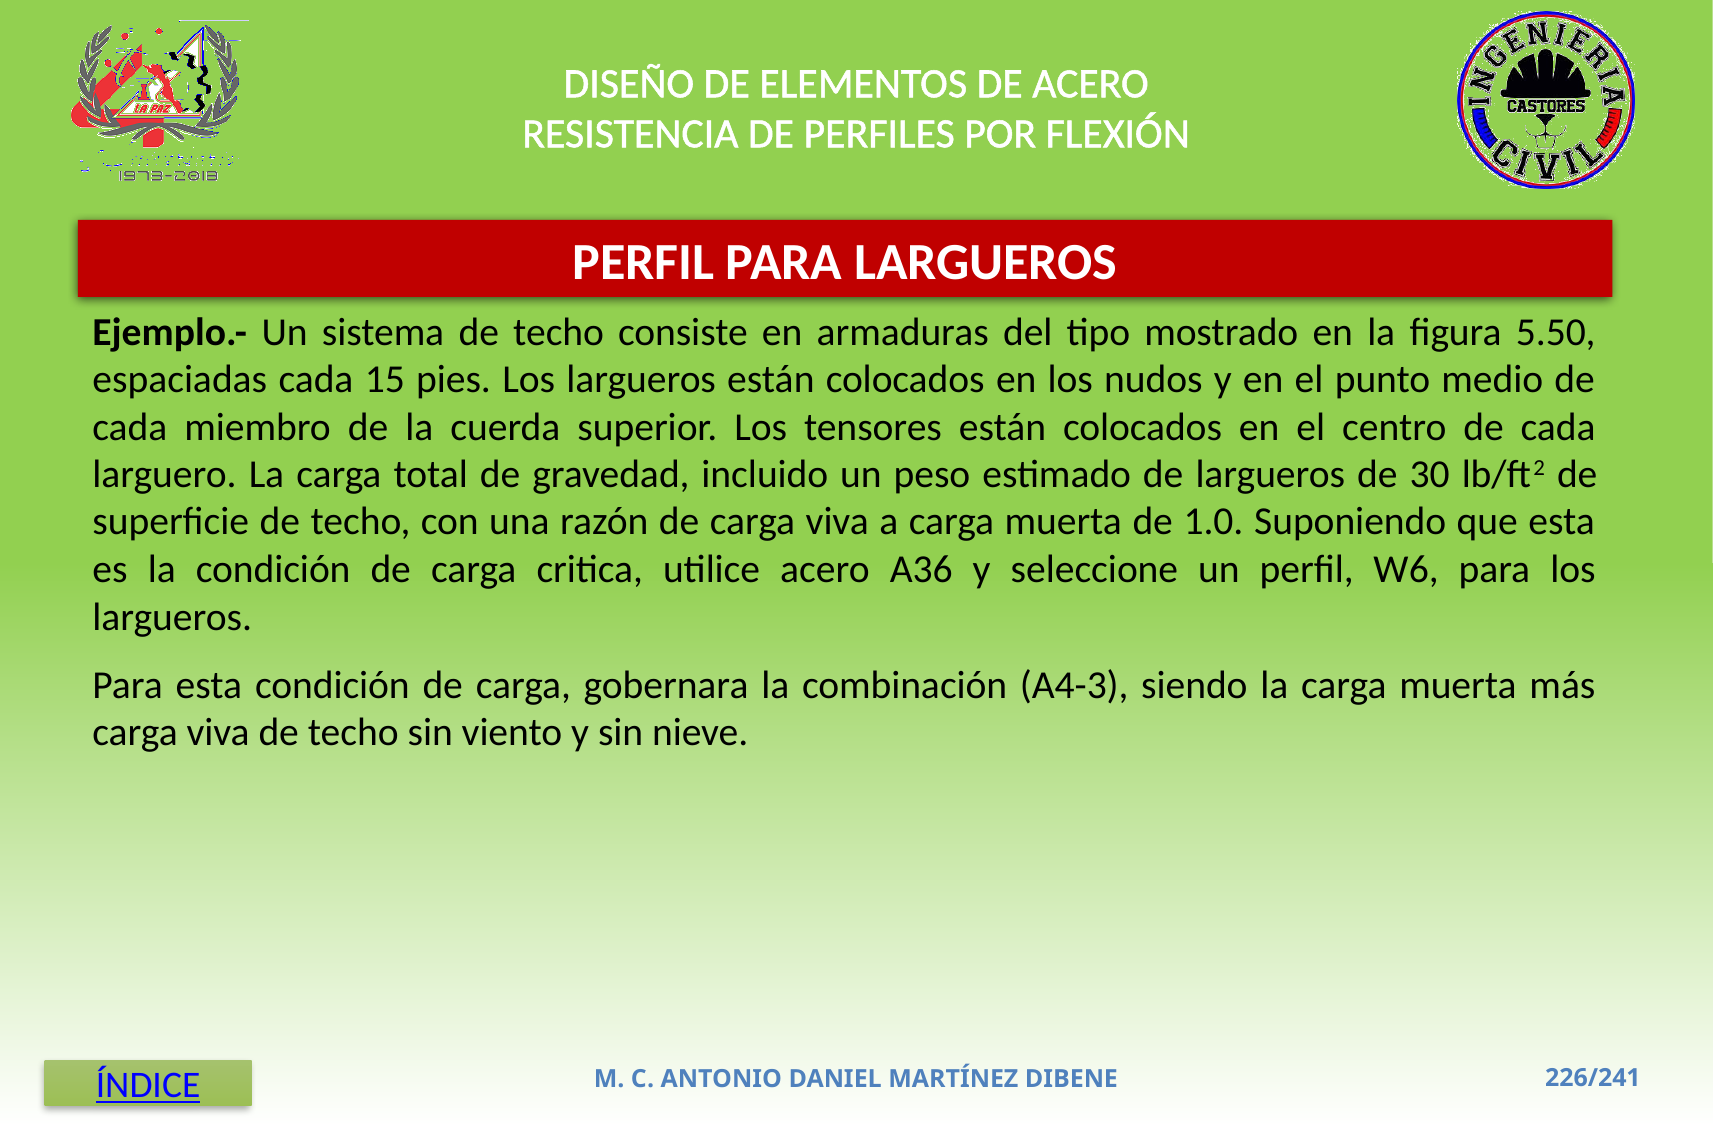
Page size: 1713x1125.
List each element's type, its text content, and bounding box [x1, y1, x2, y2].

text_box ÍNDICE [44, 1060, 252, 1106]
picture [64, 11, 256, 189]
text_box M. C. ANTONIO DANIEL MARTÍNEZ DIBENE [0, 1048, 1713, 1106]
text_box PERFIL PARA LARGUEROS [77, 219, 1613, 297]
text_box DISEÑO DE ELEMENTOS DE ACERO RESISTENCIA DE PERFILES POR FLEXIÓN [283, 48, 1430, 163]
picture [1457, 11, 1635, 189]
text_box Ejemplo.- Un sistema de techo consiste en armaduras del tipo mostrado en la figura 5.50, espaciadas cada 15 pies. Los largueros están colocados en los nudos y en el punto medio de cada miembro de la cuerda superior. Los tensores están colocados en el centro de cada larguero. La carga total de gravedad, incluido un peso estimado de largueros de 30 lb/ft2 de superficie de techo, con una razón de carga viva a carga muerta de 1.0. Suponiendo que esta es la condición de carga critica, utilice acero A36 y seleccione un perfil, W6, para los largueros. Para esta condición de carga, gobernara la combinación (A4-3), siendo la carga muerta más carga viva de techo sin viento y sin nieve. [77, 298, 1613, 761]
